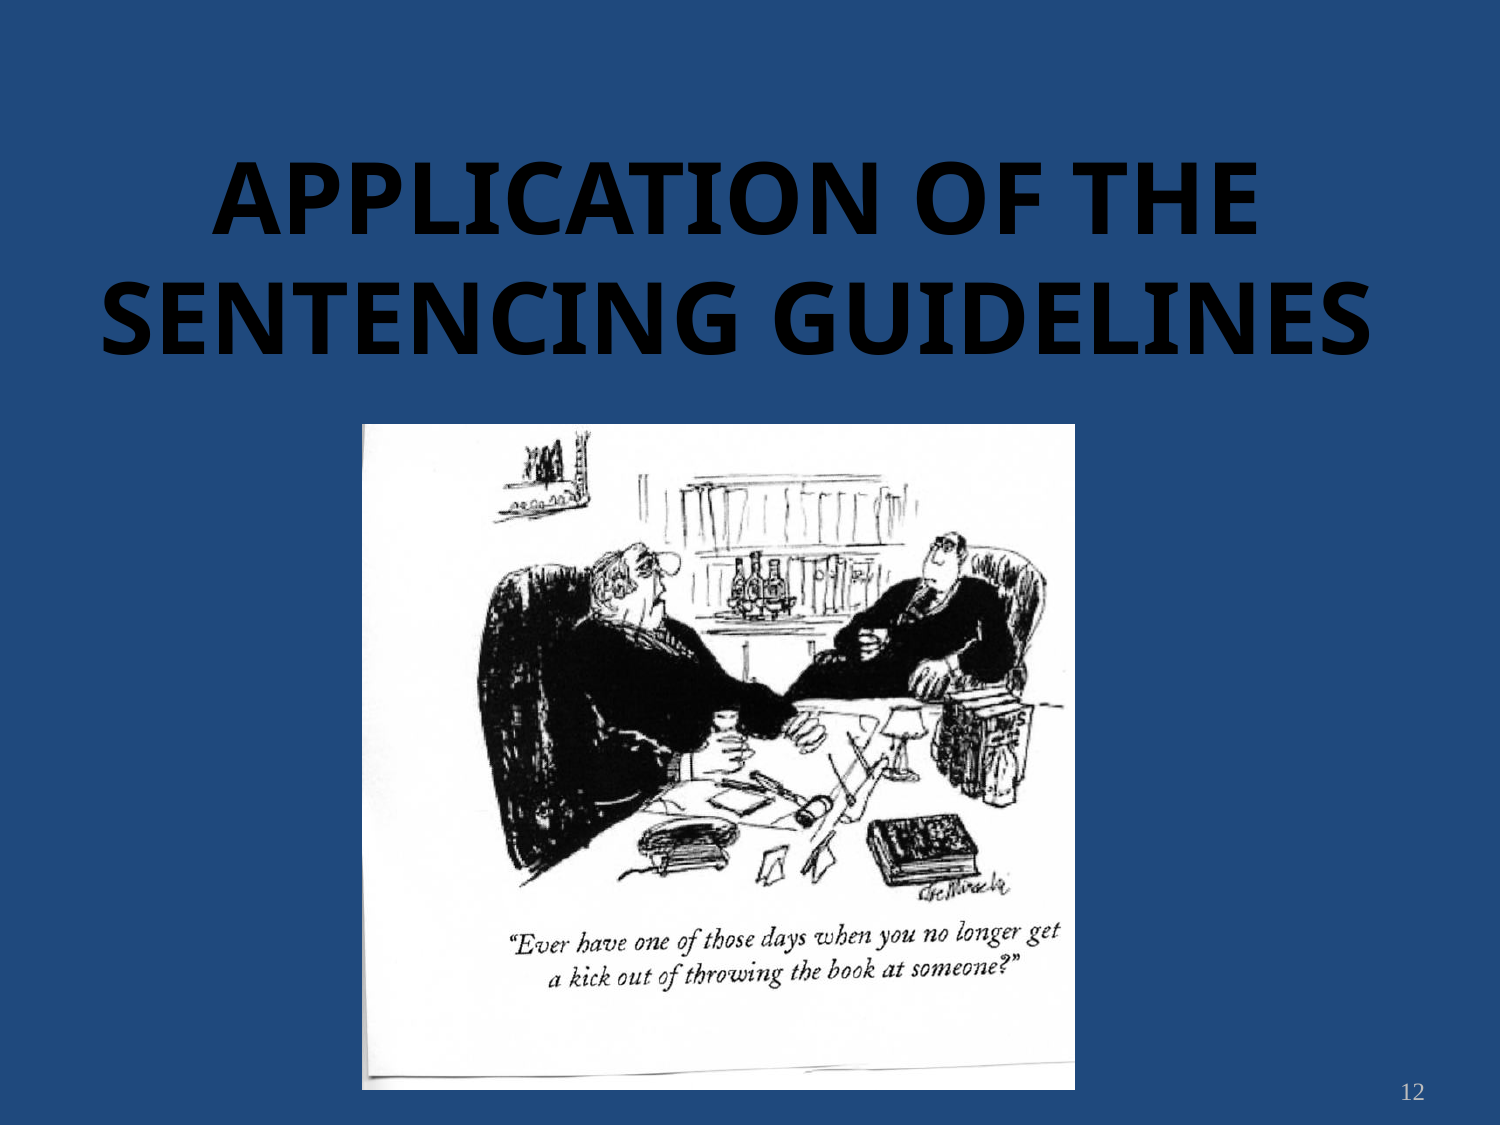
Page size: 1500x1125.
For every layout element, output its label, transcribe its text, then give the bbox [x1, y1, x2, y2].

picture [362, 424, 1076, 1090]
slide_number 12 [1299, 1052, 1425, 1113]
title Application of the Sentencing guidelines [62, 75, 1413, 375]
